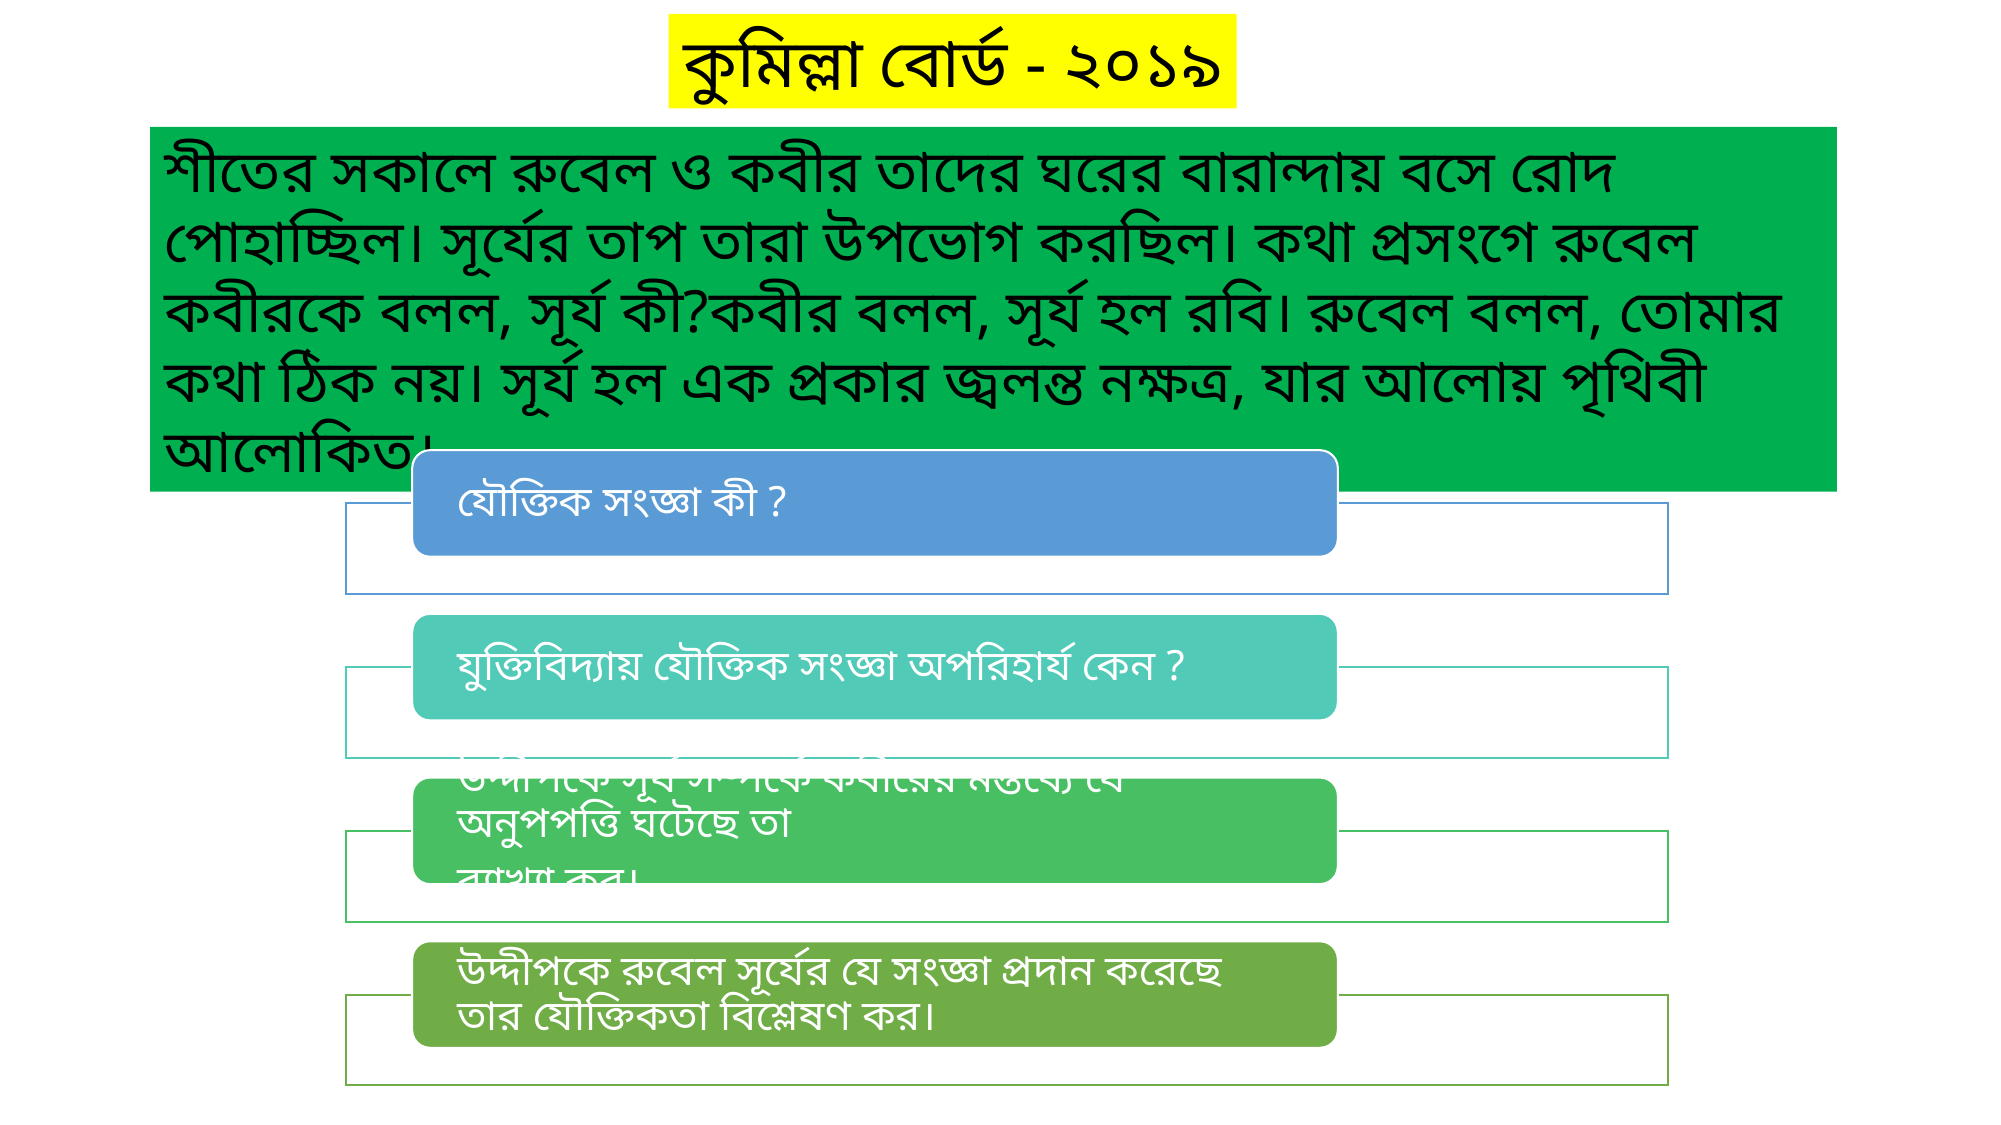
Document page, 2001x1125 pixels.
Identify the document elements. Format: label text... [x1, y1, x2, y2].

text_box শীতের সকালে রুবেল ও কবীর তাদের ঘরের বারান্দায় বসে রোদ পোহাচ্ছিল। সূর্যের তাপ তারা উপভোগ করছিল। কথা প্রসংগে রুবেল কবীরকে বলল, সূর্য কী?কবীর বলল, সূর্য হল রবি। রুবেল বলল, তোমার কথা ঠিক নয়। সূর্য হল এক প্রকার জ্বলন্ত নক্ষত্র, যার আলোয় পৃথিবী আলোকিত। [150, 126, 1837, 492]
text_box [346, 441, 1669, 1094]
text_box কুমিল্লা বোর্ড - ২০১৯ [668, 13, 1237, 109]
